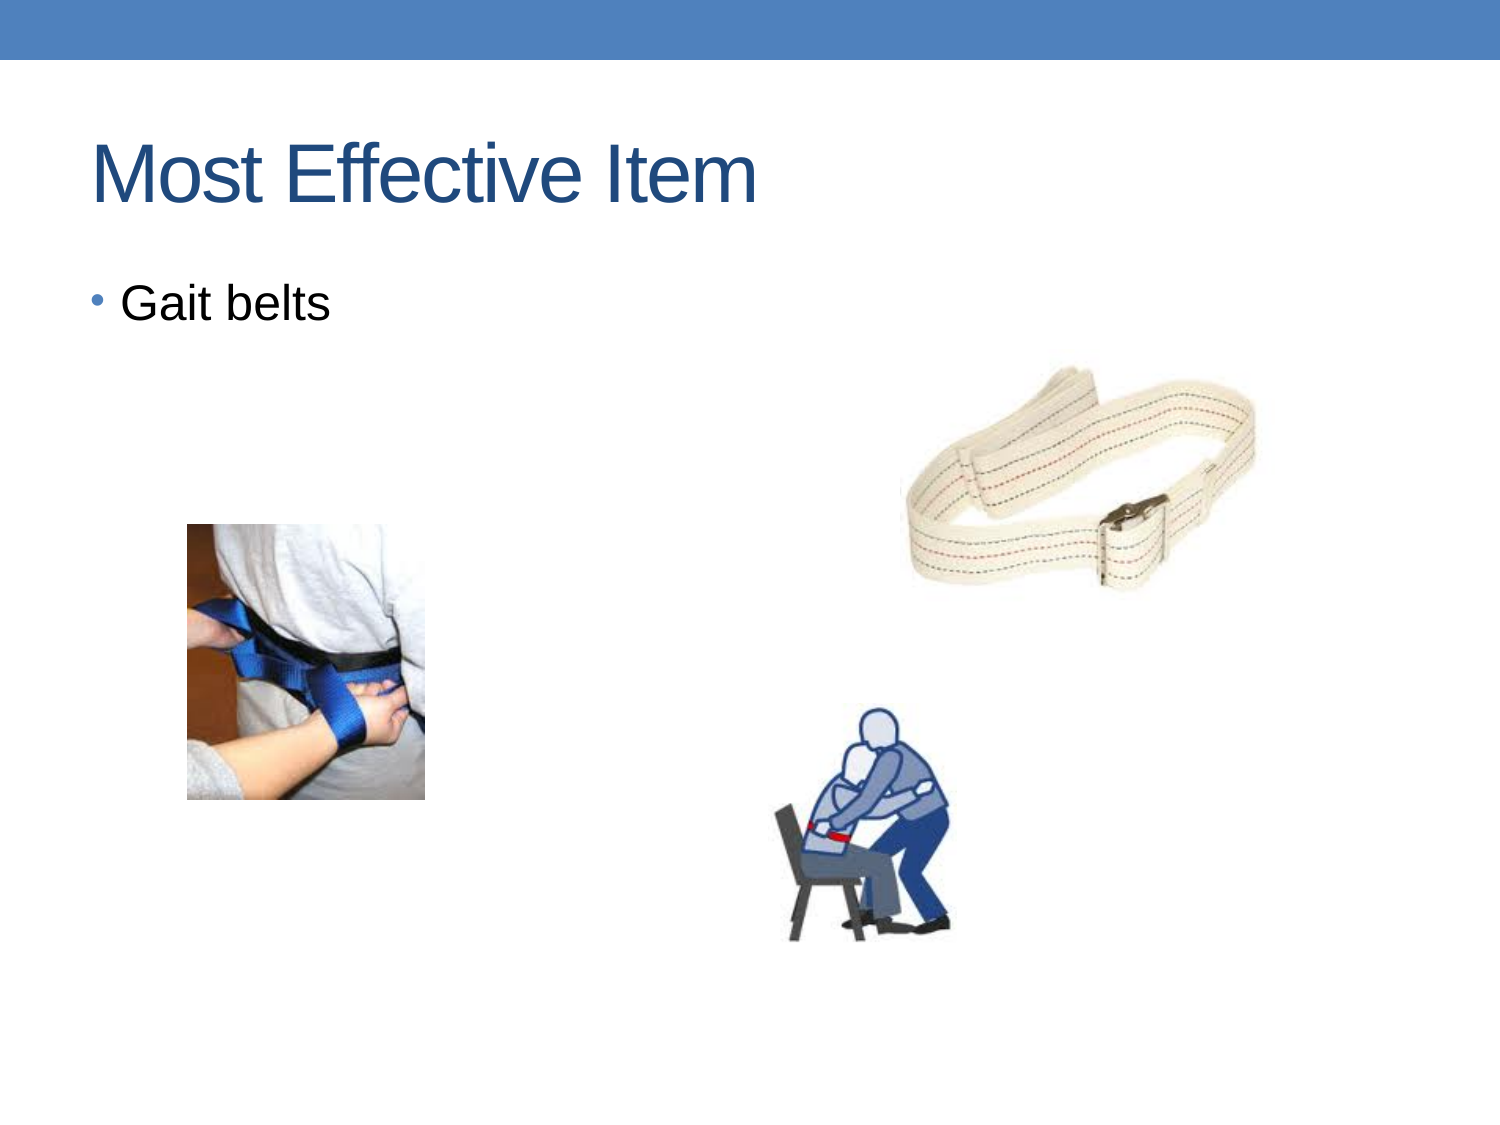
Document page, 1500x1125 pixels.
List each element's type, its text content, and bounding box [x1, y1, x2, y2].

picture [899, 349, 1276, 641]
picture [187, 524, 426, 801]
picture [768, 703, 957, 950]
title Most Effective Item [75, 87, 1425, 250]
list Gait belts [75, 262, 1425, 1063]
